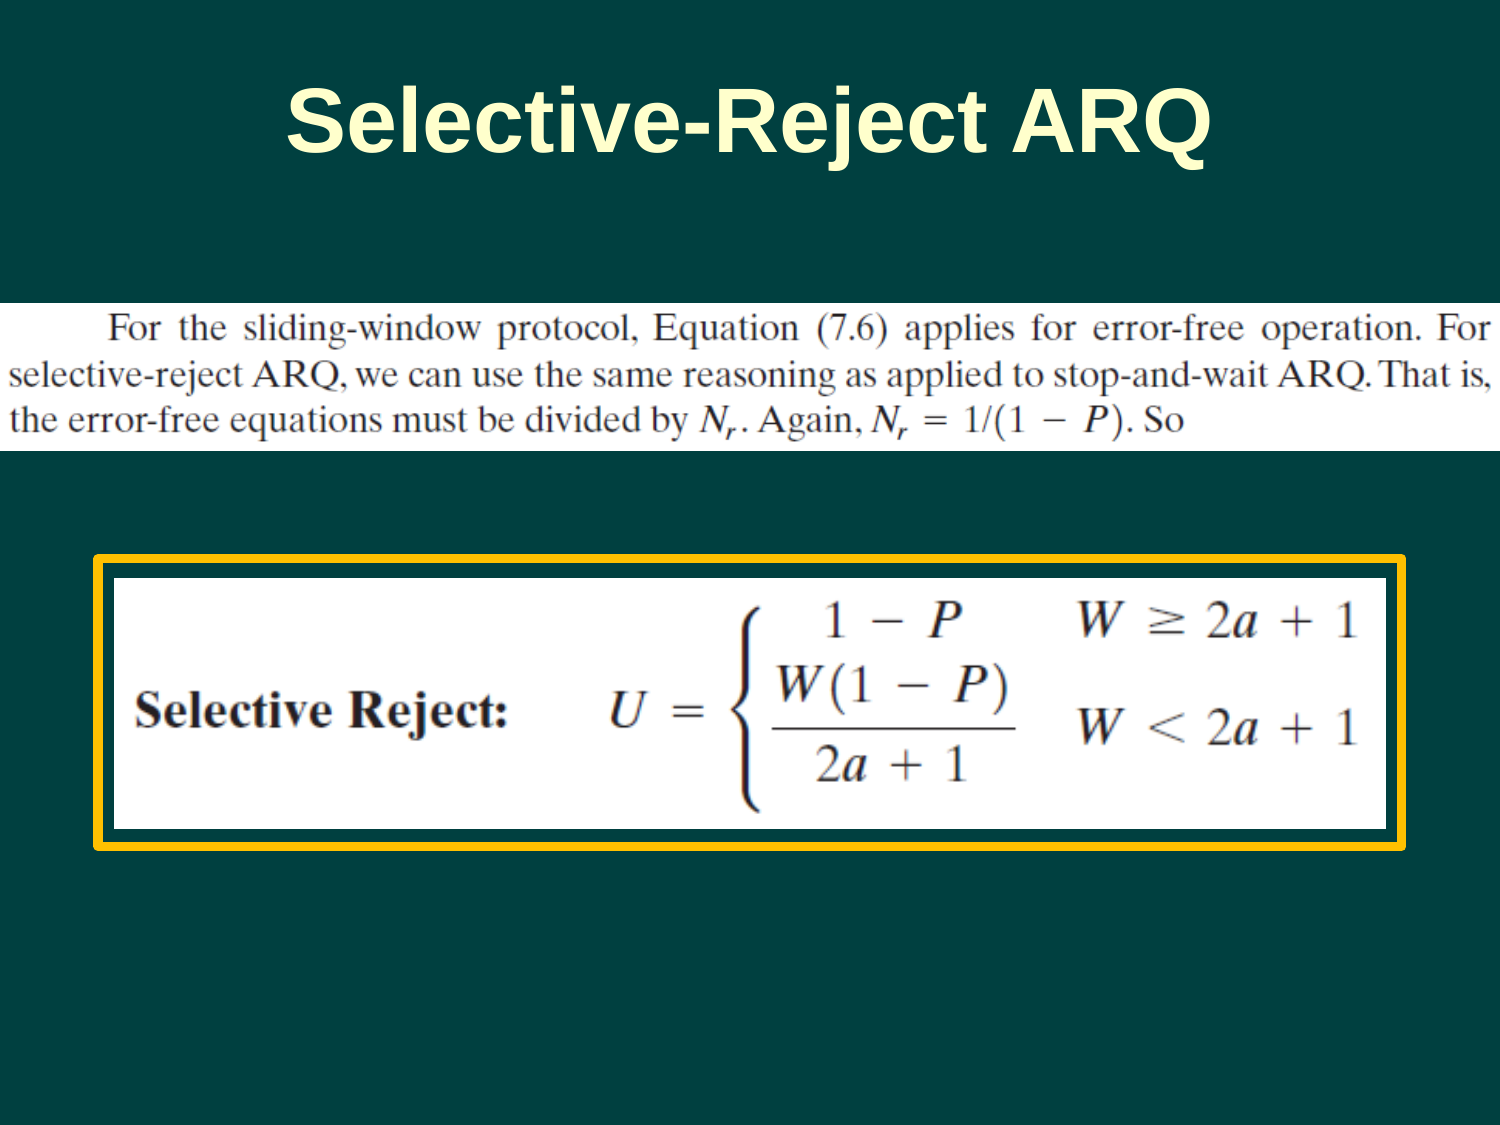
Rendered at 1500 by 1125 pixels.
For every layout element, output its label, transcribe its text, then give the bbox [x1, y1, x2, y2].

title Selective-Reject ARQ [74, 45, 1426, 187]
picture [114, 578, 1386, 829]
text_box [98, 558, 1402, 847]
picture [0, 303, 1500, 451]
